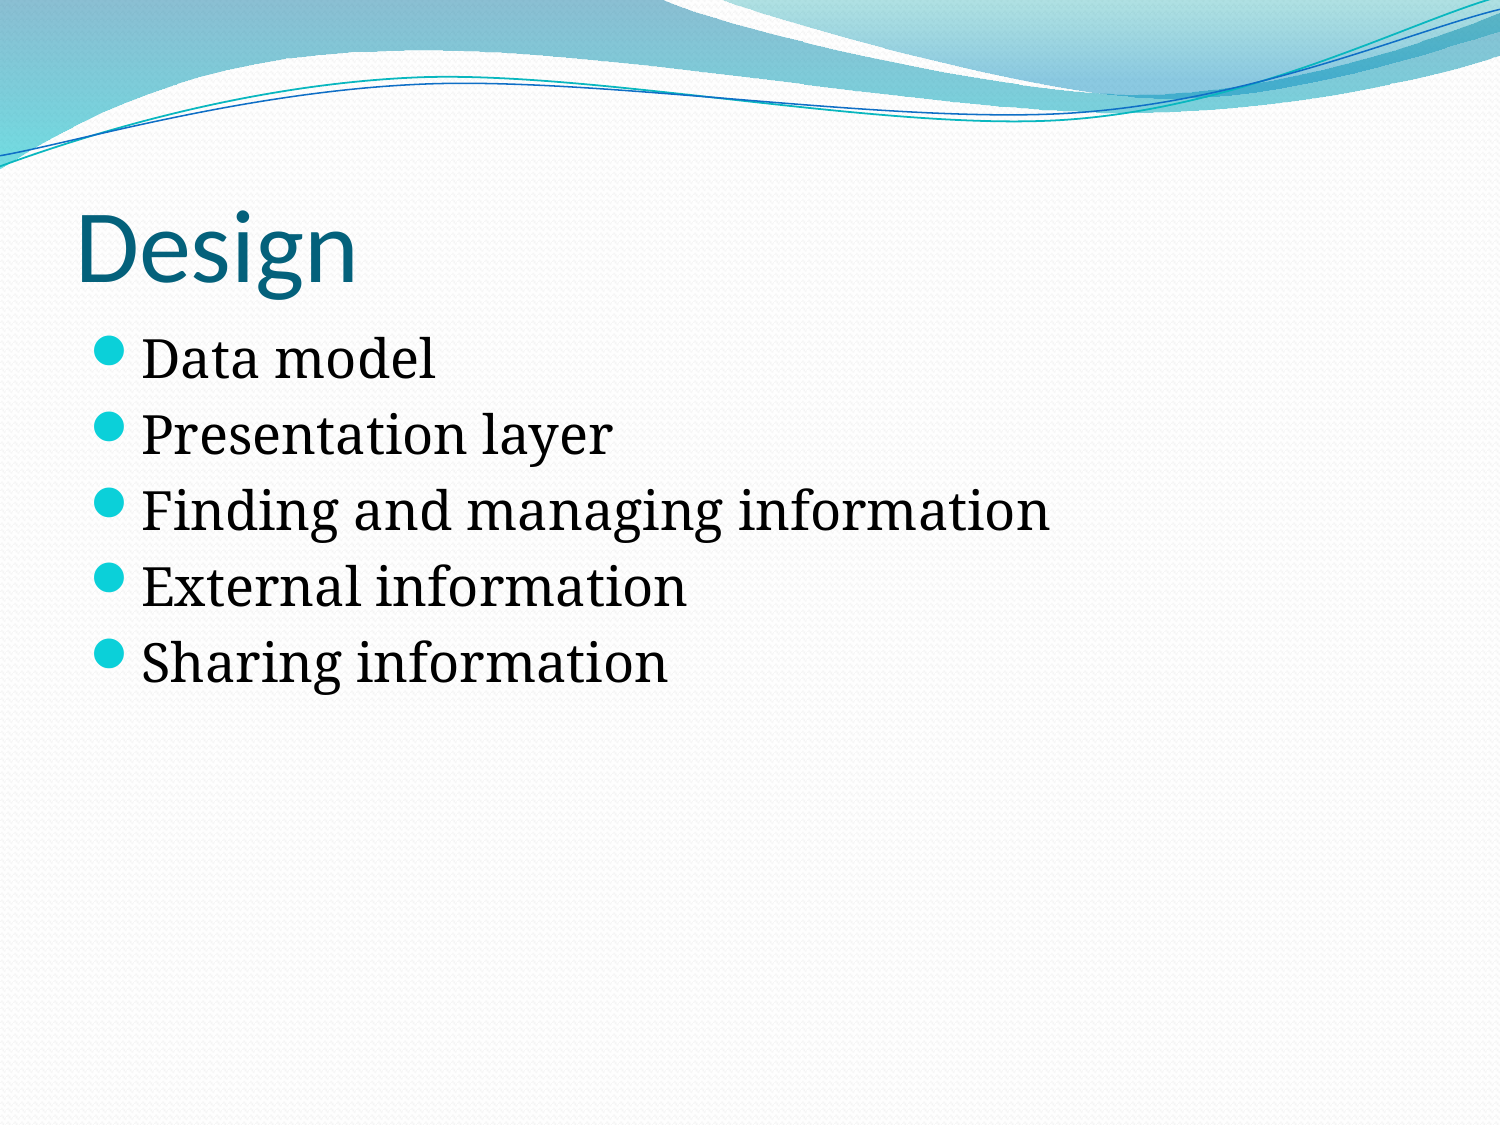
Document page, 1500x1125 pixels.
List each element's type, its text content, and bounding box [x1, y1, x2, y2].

title Design [75, 115, 1425, 303]
list Data model Presentation layer Finding and managing information External information Sharing information [75, 317, 1425, 1038]
